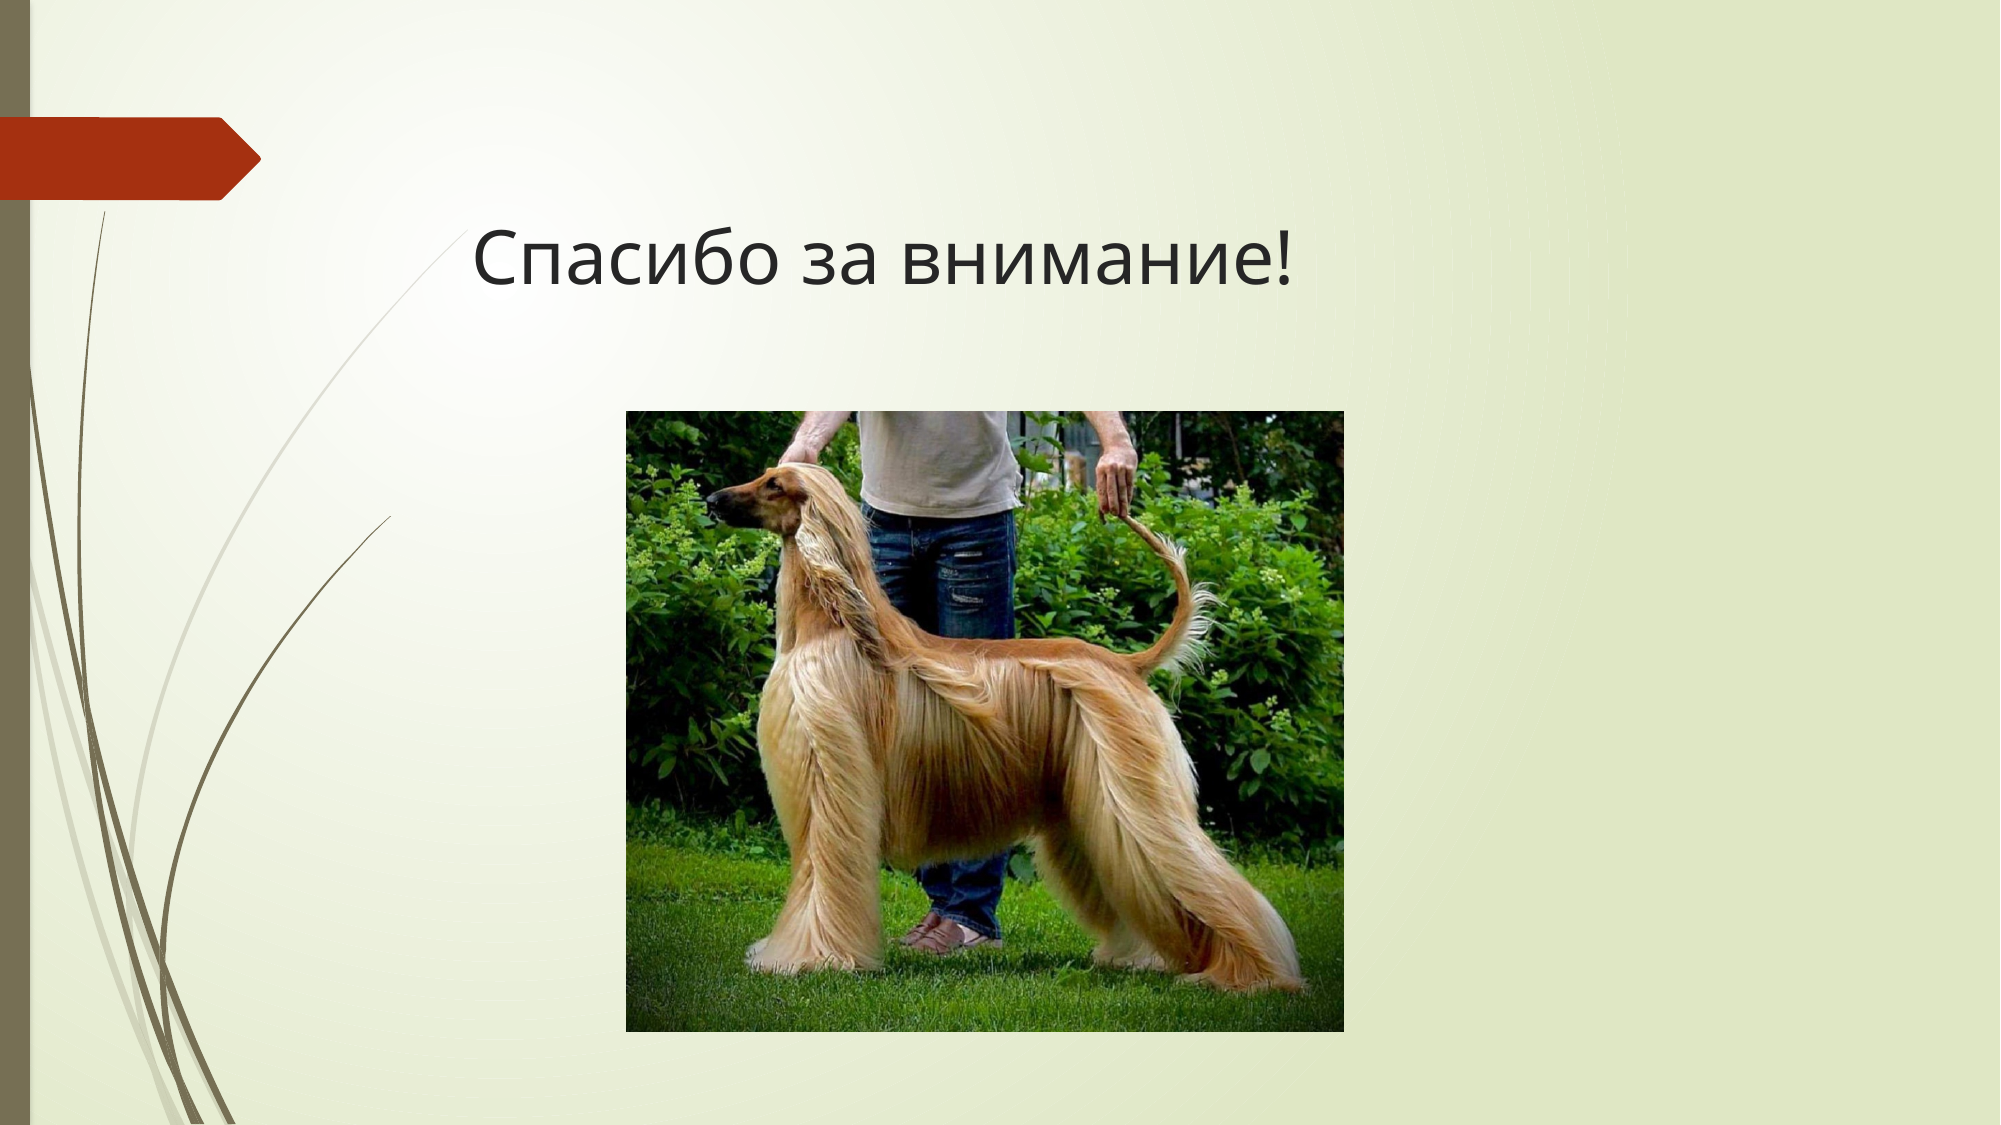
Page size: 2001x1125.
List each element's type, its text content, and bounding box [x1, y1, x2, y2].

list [625, 411, 1344, 1032]
title Спасибо за внимание! [456, 201, 1919, 412]
